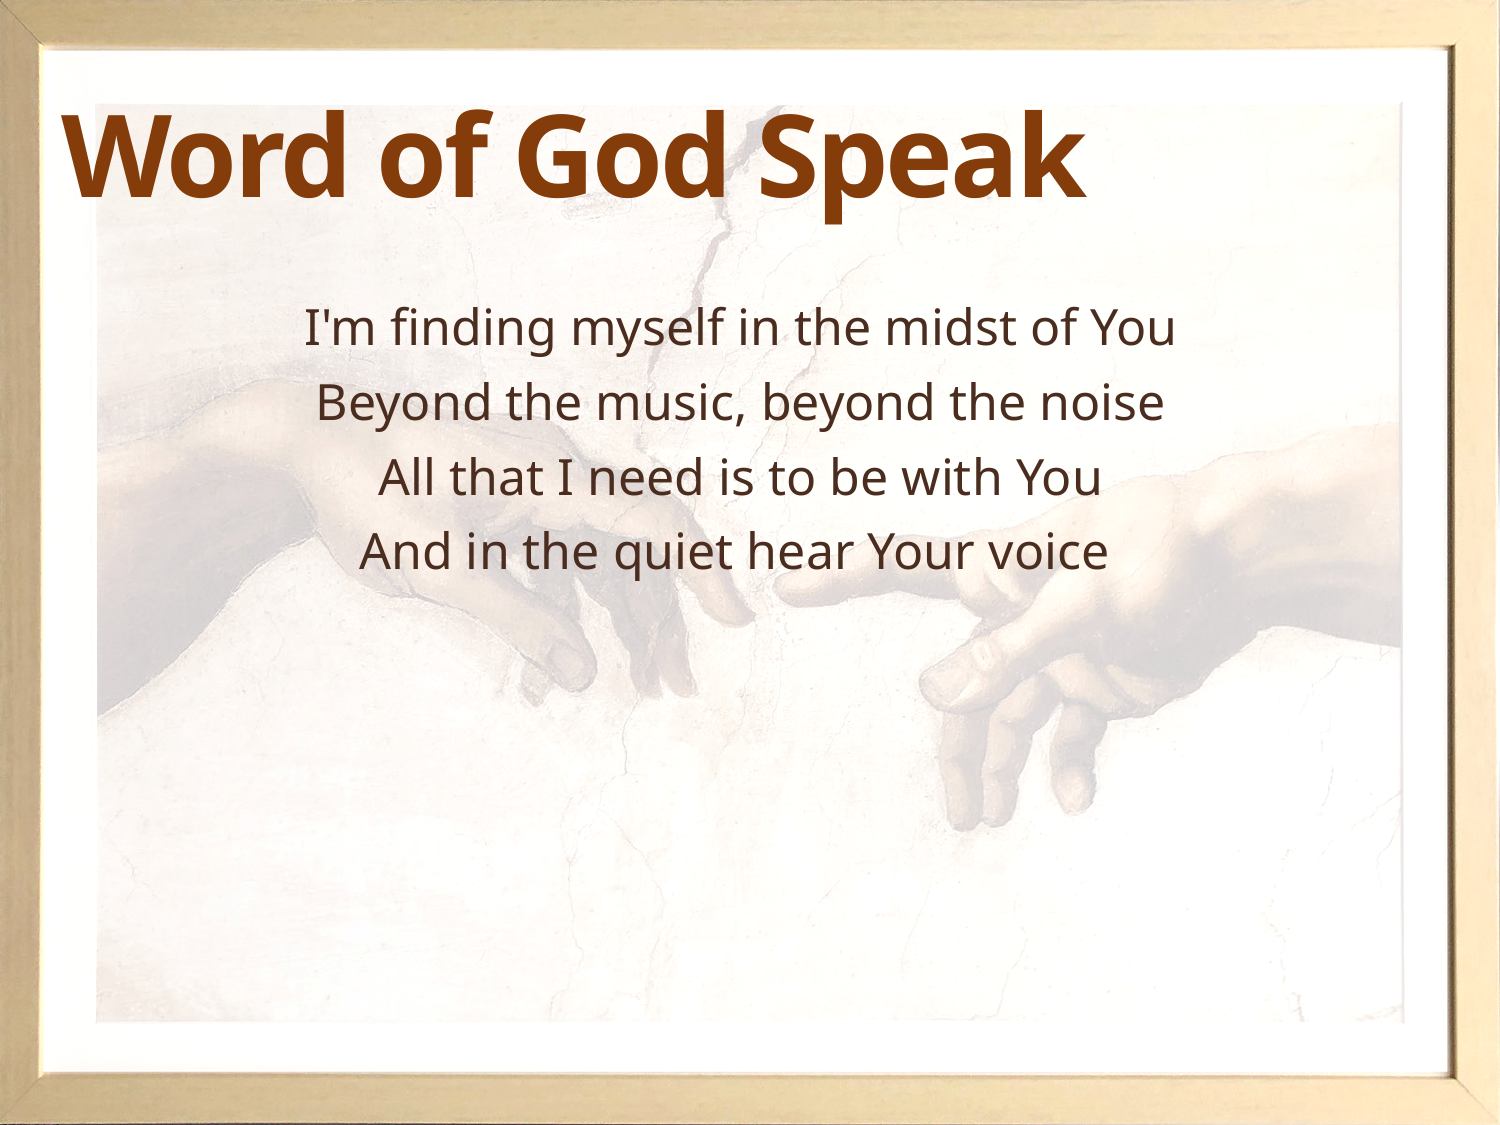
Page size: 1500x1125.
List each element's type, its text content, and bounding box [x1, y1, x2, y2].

title Word of God Speak [46, 90, 1448, 230]
picture [0, 0, 1500, 1125]
list I'm finding myself in the midst of You Beyond the music, beyond the noise All that I need is to be with You And in the quiet hear Your voice [80, 294, 1402, 1125]
